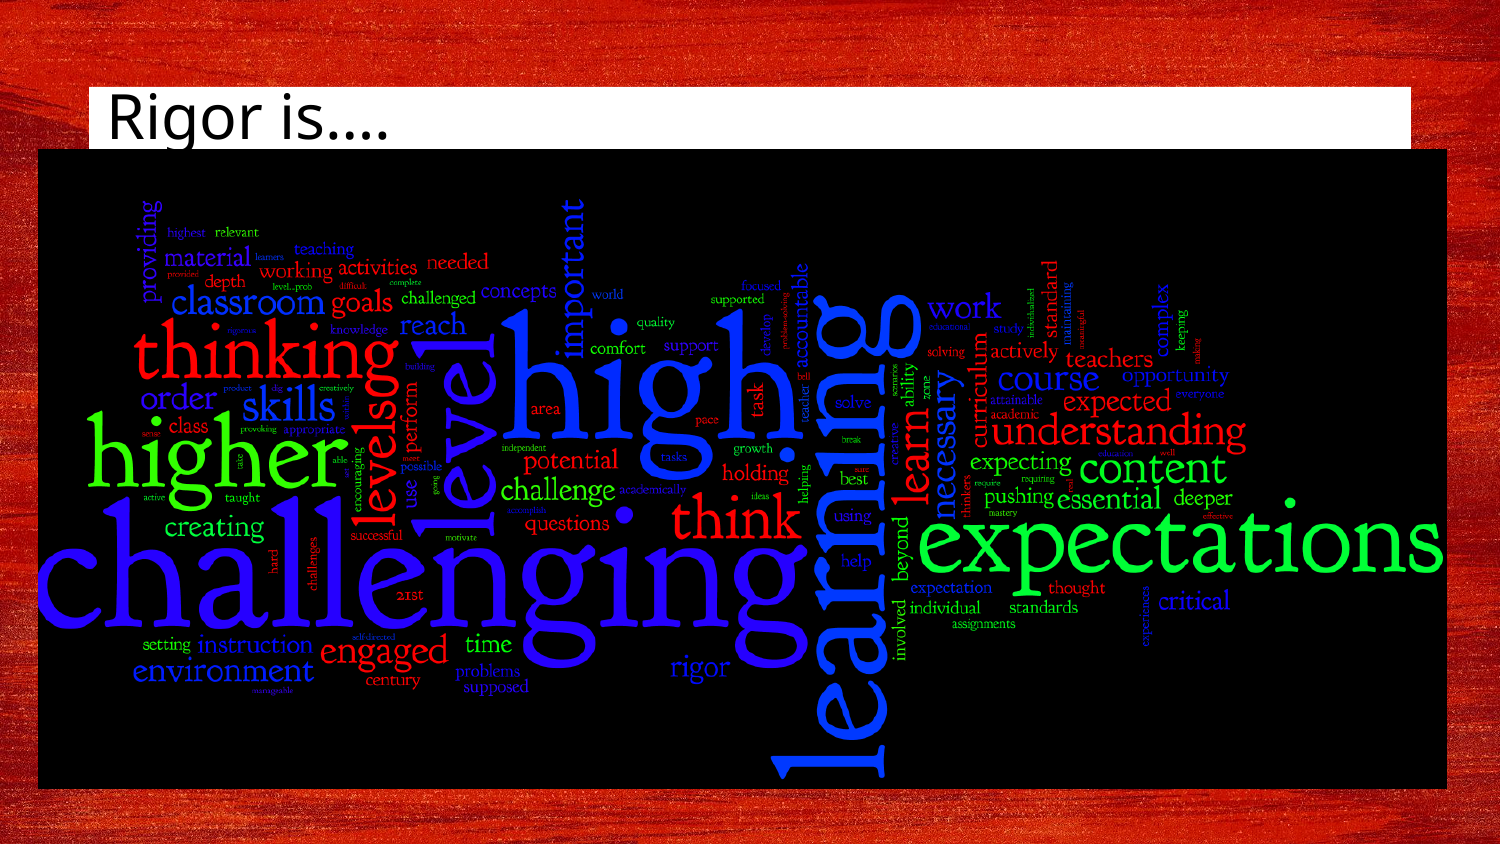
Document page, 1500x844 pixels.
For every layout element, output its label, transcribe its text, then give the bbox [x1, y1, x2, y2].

picture [0, 0, 1500, 844]
text_box Rigor is…. [91, 62, 1411, 147]
